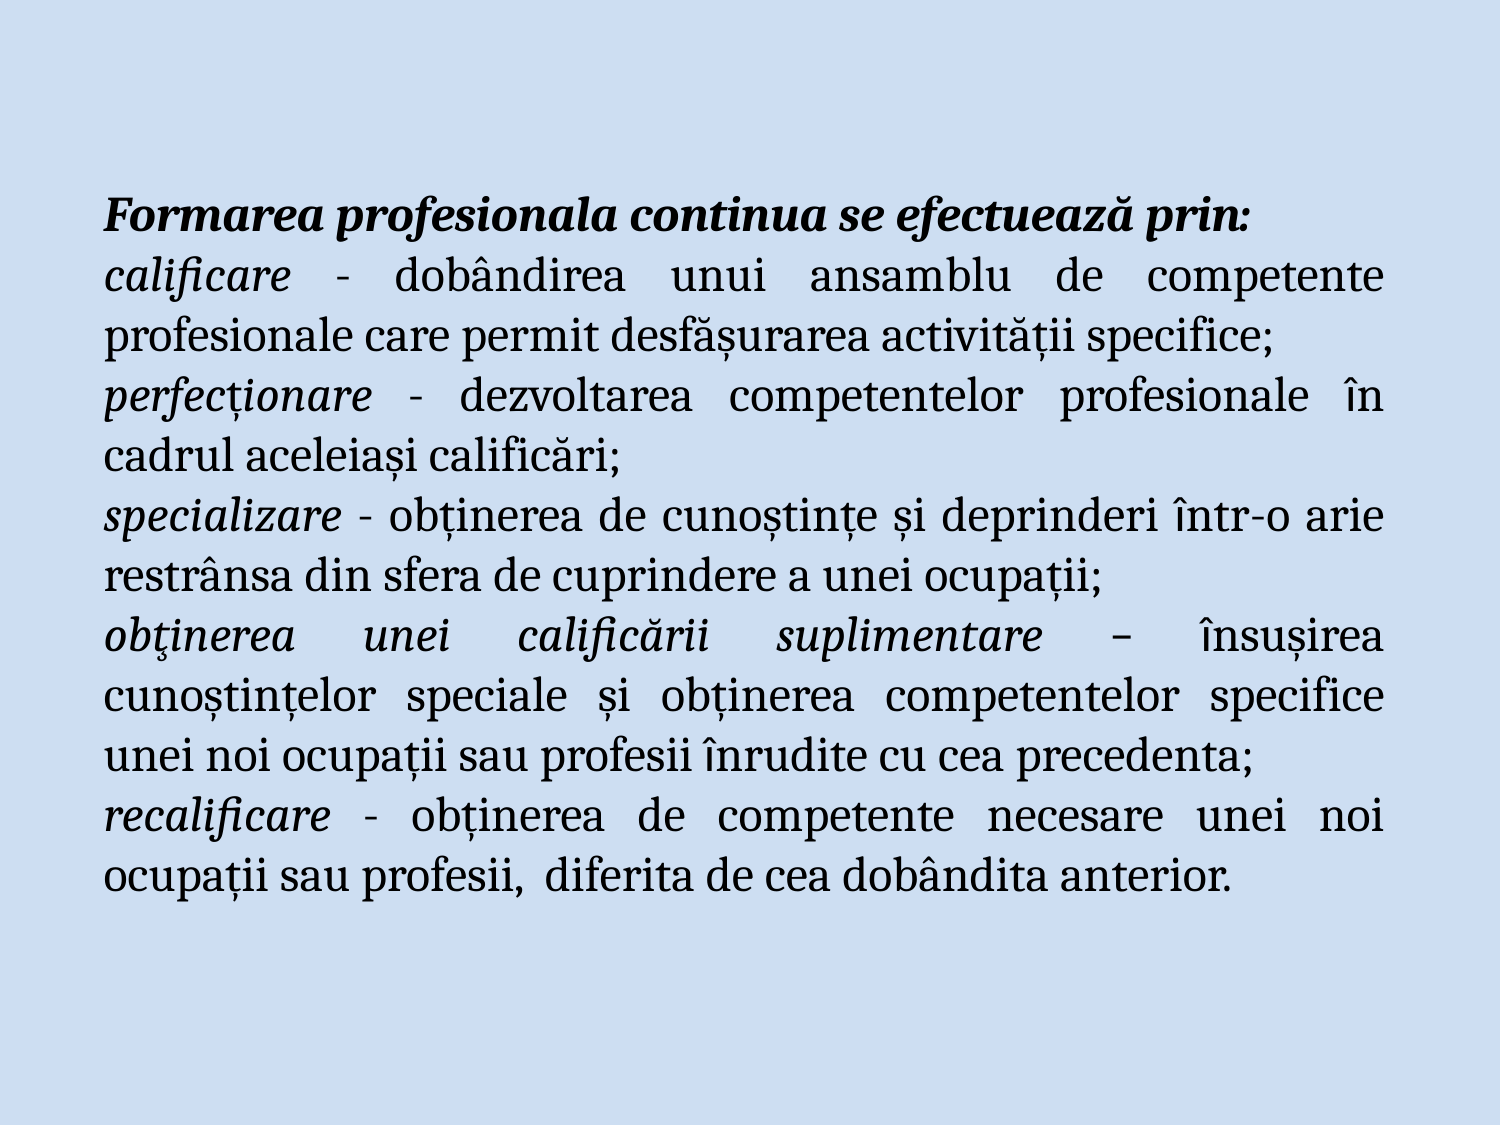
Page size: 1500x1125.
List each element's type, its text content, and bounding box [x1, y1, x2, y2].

text_box Formarea profesionala continua se efectuează prin: calificare - dobândirea unui ansamblu de competente profesionale care permit desfășurarea activității specifice; perfecționare - dezvoltarea competentelor profesionale în cadrul aceleiași calificări; specializare - obținerea de cunoștințe şi deprinderi într-o arie restrânsa din sfera de cuprindere a unei ocupații; obţinerea unei calificării suplimentare – însușirea cunoștințelor speciale şi obținerea competentelor specifice unei noi ocupații sau profesii înrudite cu cea precedenta; recalificare - obținerea de competente necesare unei noi ocupații sau profesii, diferita de cea dobândita anterior. [88, 173, 1400, 909]
